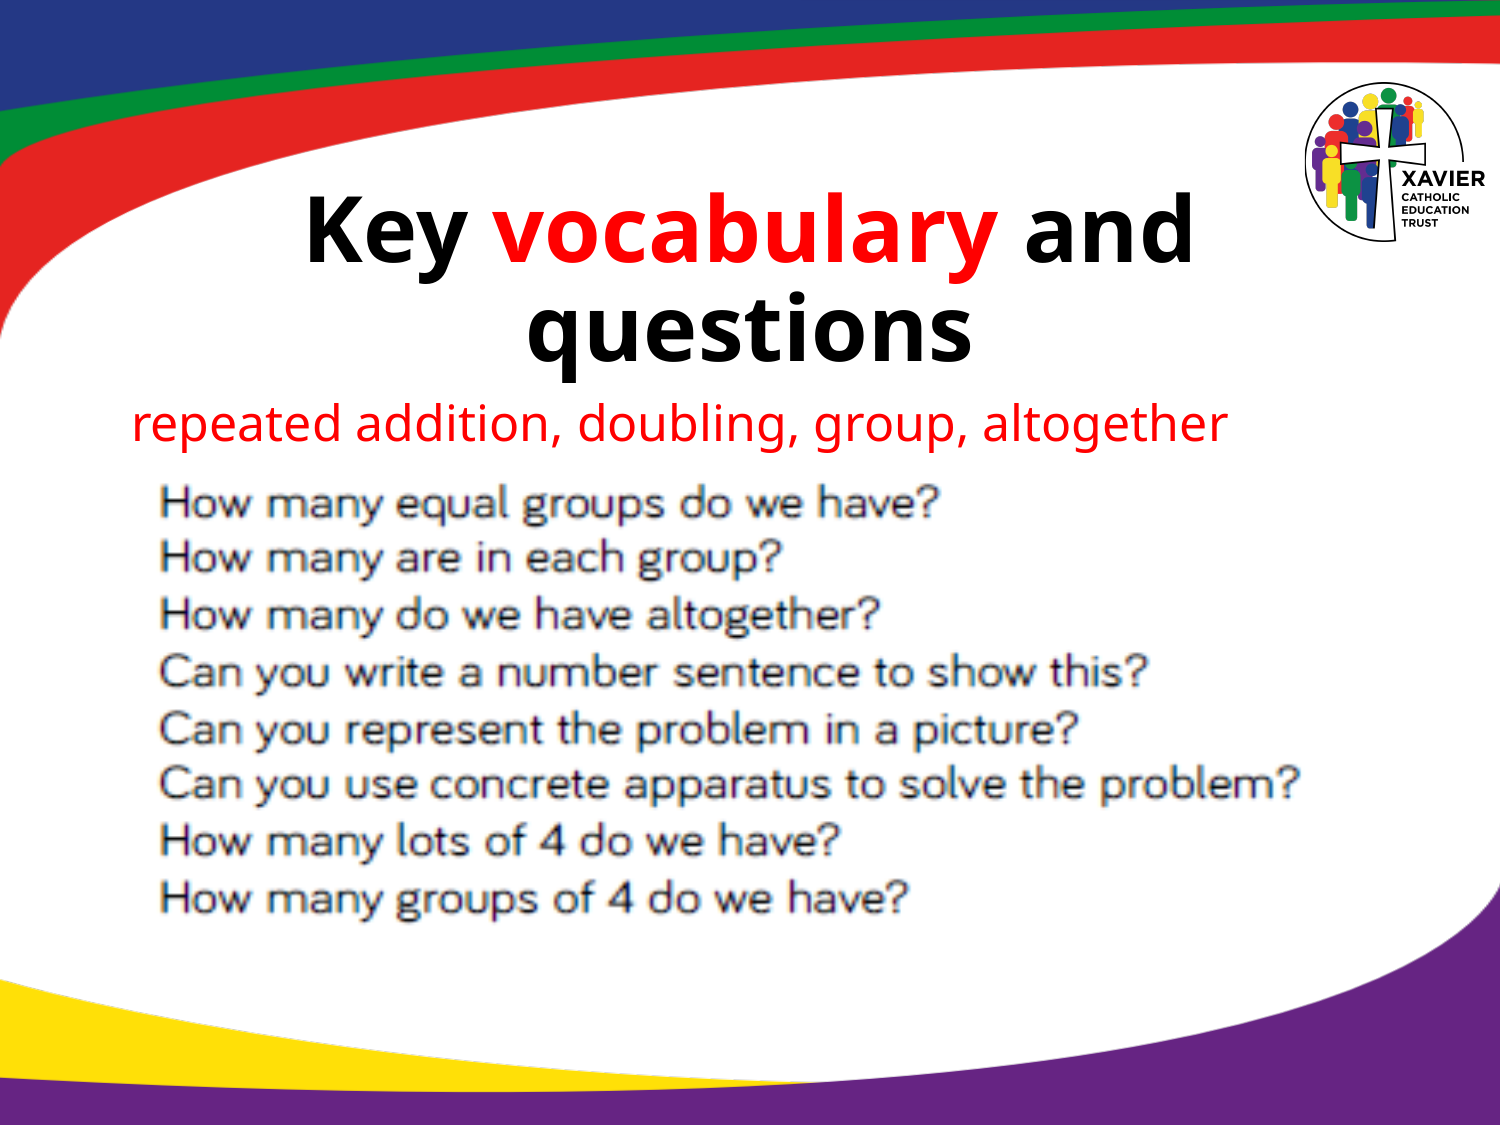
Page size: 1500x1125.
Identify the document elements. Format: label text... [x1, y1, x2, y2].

title Key vocabulary and questions [83, 173, 1417, 391]
list repeated addition, doubling, group, altogether [103, 390, 1397, 980]
picture [145, 479, 1308, 980]
